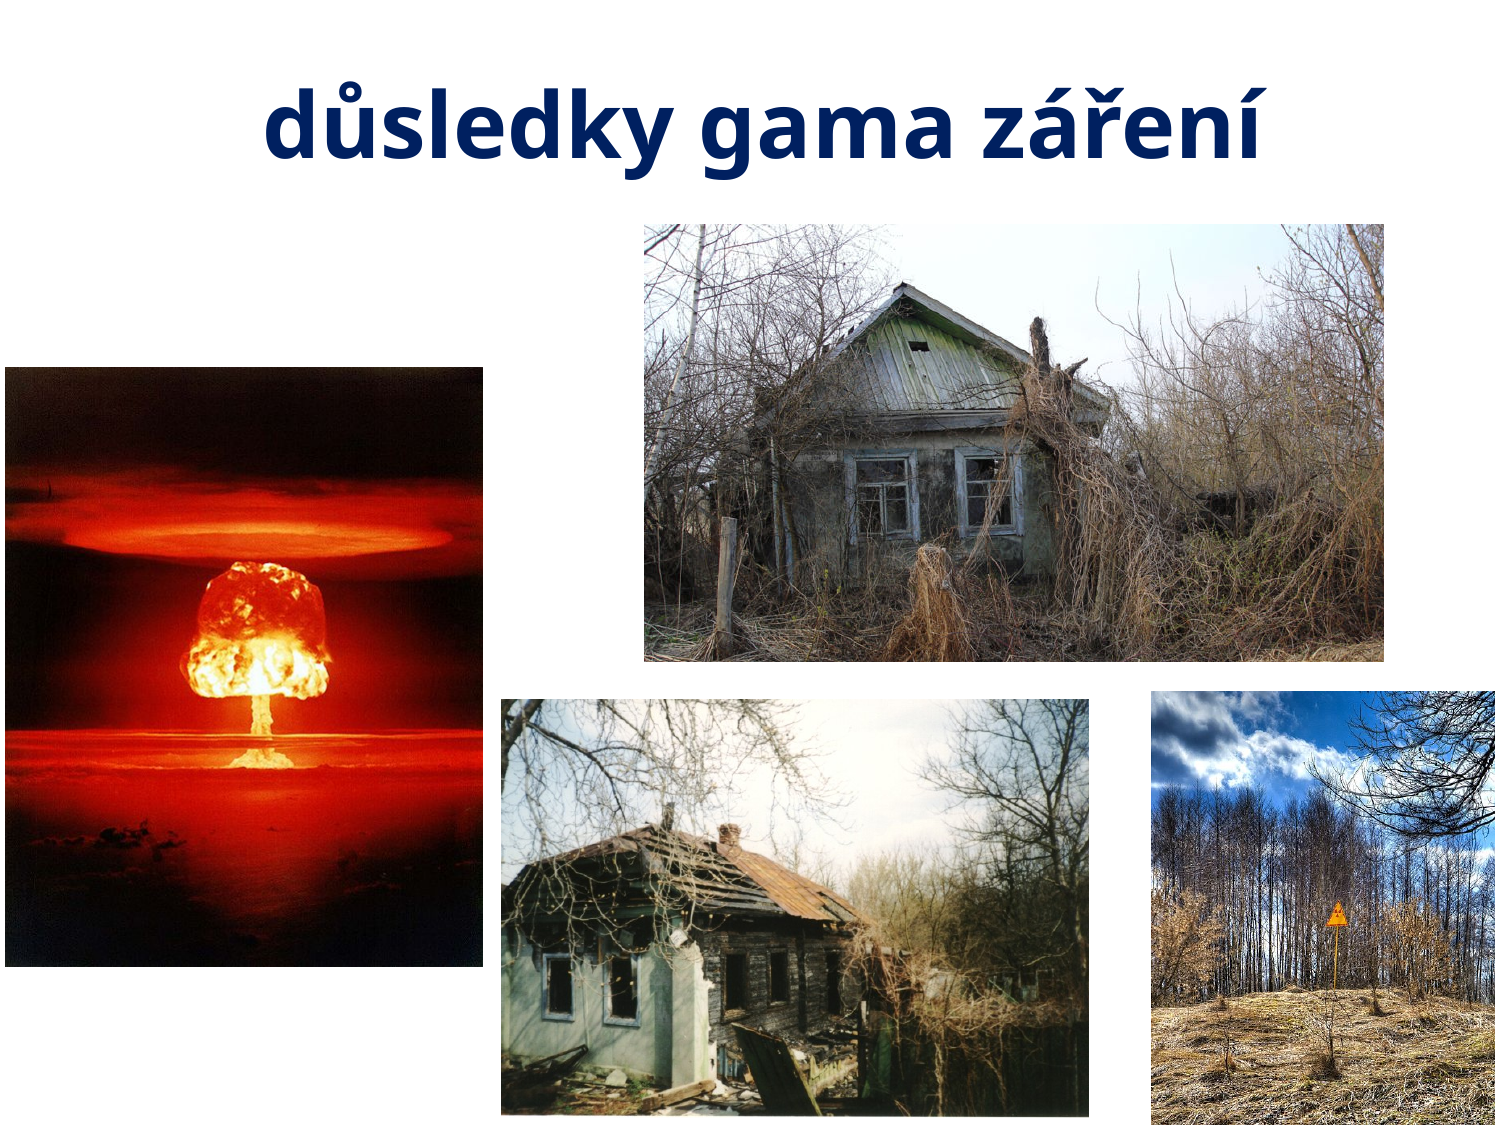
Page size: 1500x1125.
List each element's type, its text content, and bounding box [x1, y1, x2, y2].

picture [501, 699, 1089, 1118]
title důsledky gama záření [123, 0, 1403, 185]
picture [644, 224, 1384, 662]
picture [1151, 691, 1496, 1125]
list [5, 367, 483, 967]
